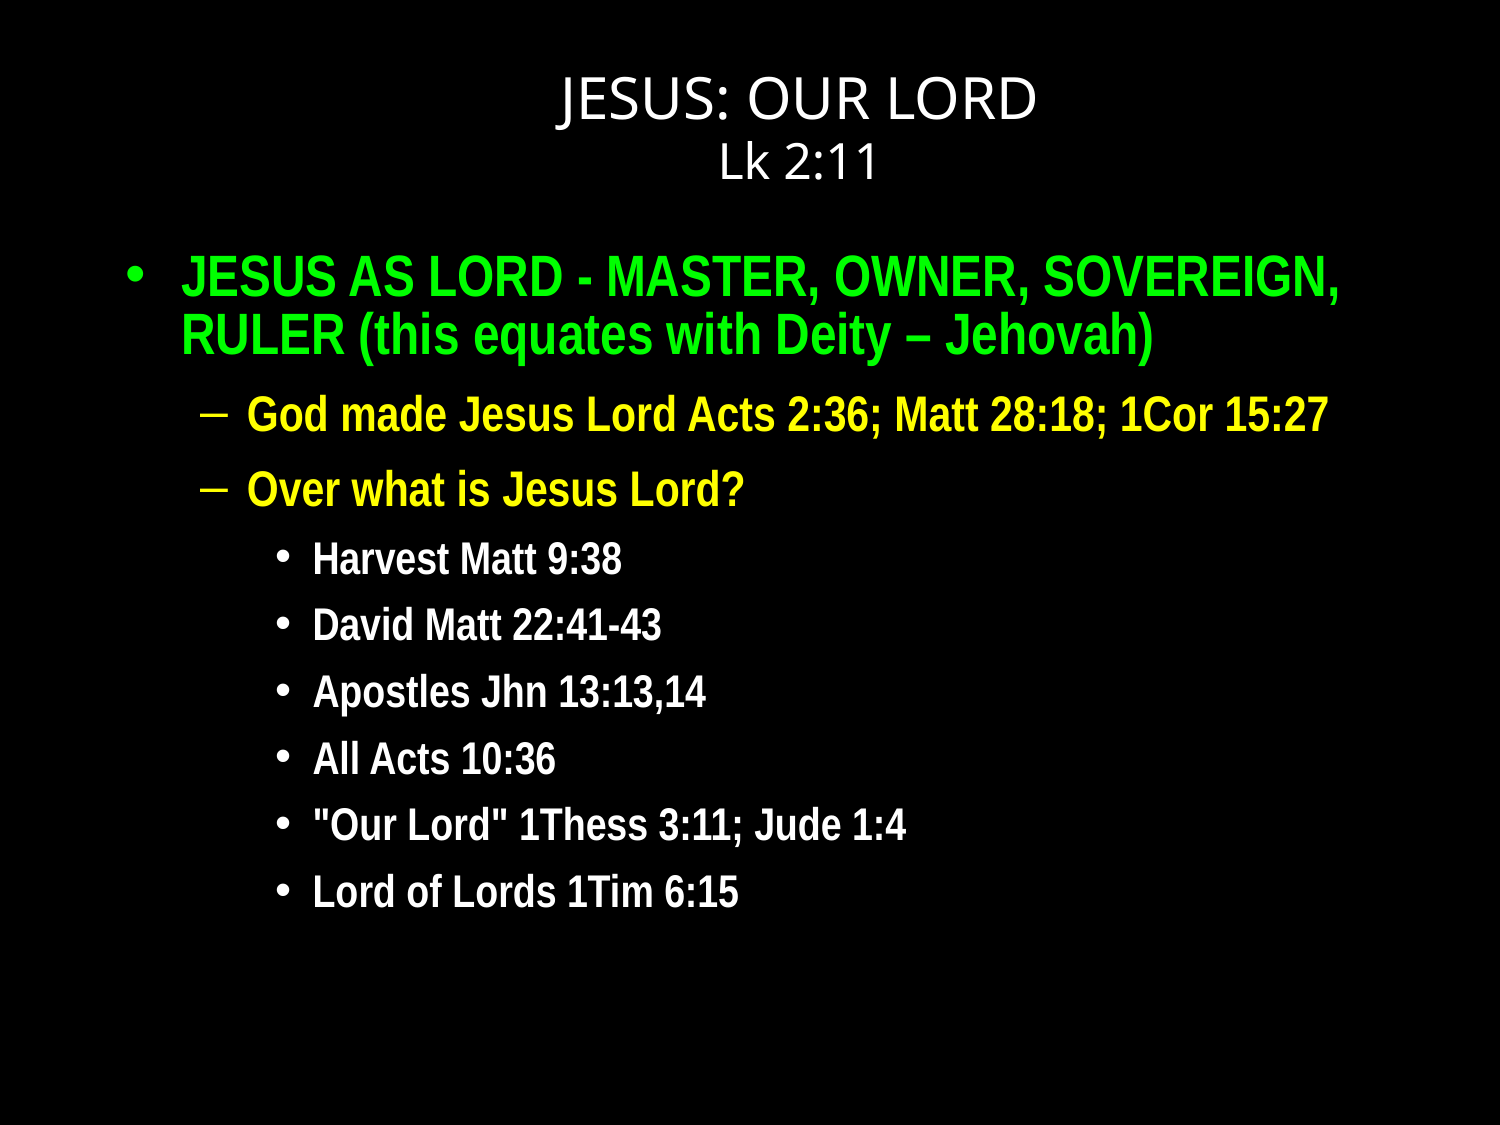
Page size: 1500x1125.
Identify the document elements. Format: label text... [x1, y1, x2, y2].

title JESUS: OUR LORD Lk 2:11 [125, 62, 1475, 200]
list JESUS AS LORD - MASTER, OWNER, SOVEREIGN, RULER (this equates with Deity – Jehovah) God made Jesus Lord Acts 2:36; Matt 28:18; 1Cor 15:27 Over what is Jesus Lord? Harvest Matt 9:38 David Matt 22:41-43 Apostles Jhn 13:13,14 All Acts 10:36 "Our Lord" 1Thess 3:11; Jude 1:4 Lord of Lords 1Tim 6:15 [125, 249, 1475, 993]
